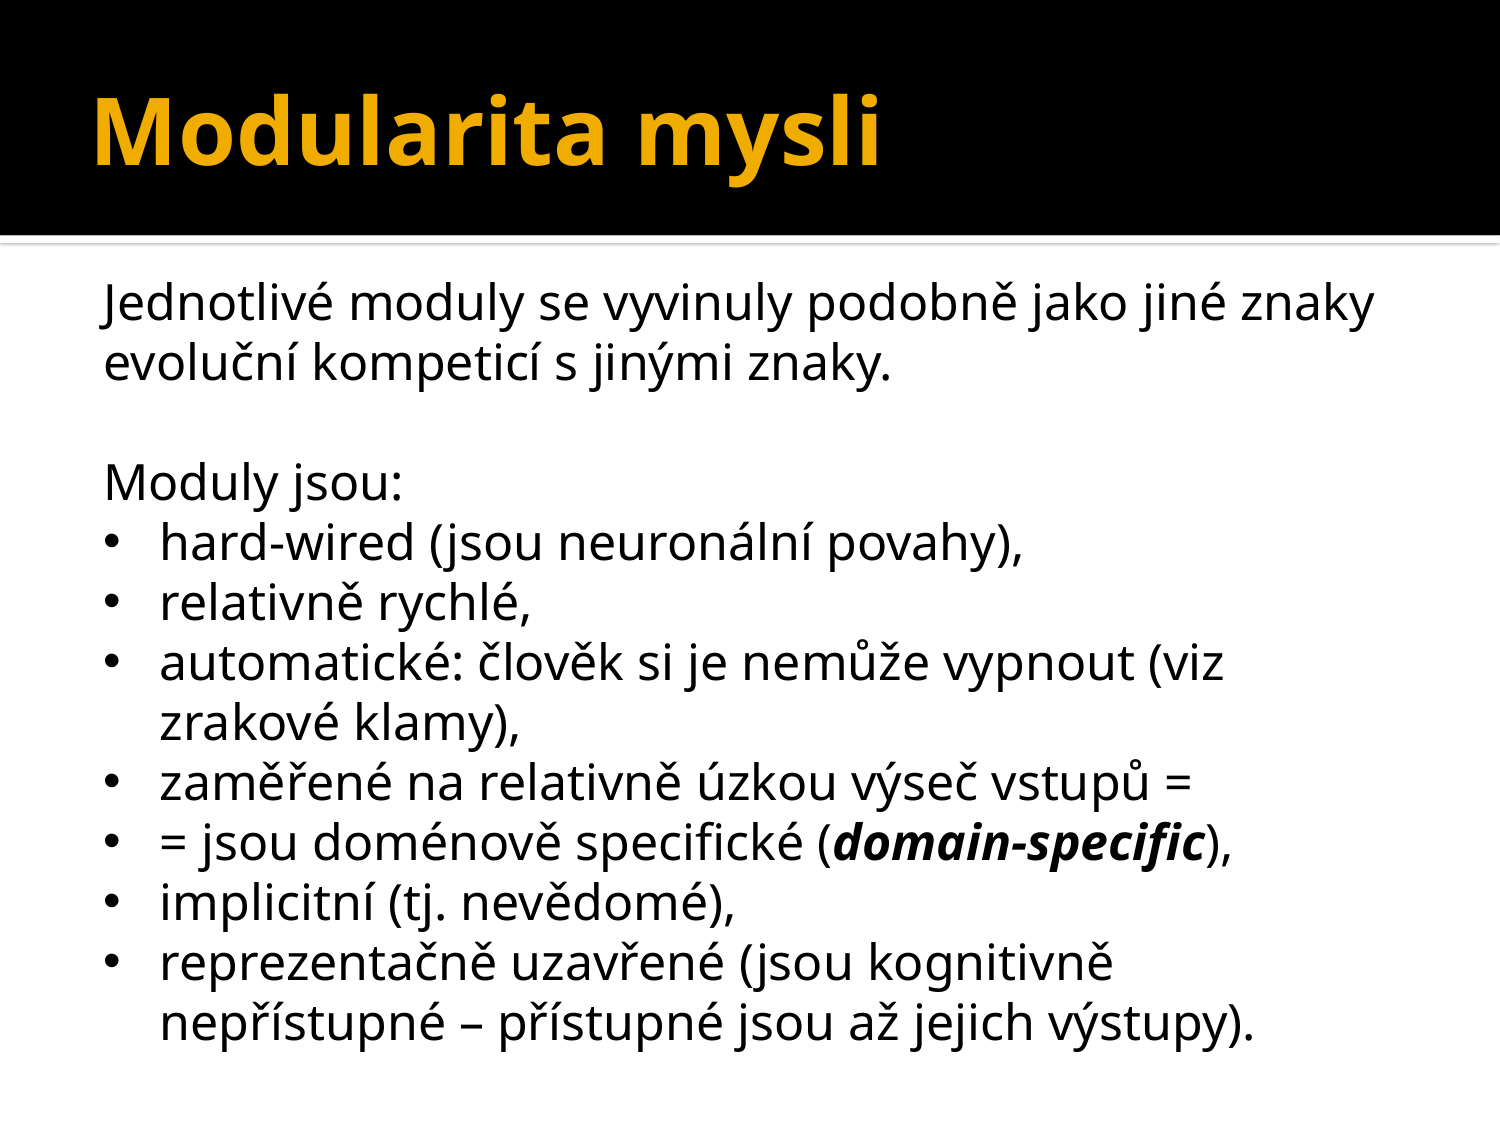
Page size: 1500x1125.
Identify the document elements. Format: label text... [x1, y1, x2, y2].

text_box Modularita mysli [75, 25, 1425, 231]
text_box Jednotlivé moduly se vyvinuly podobně jako jiné znaky evoluční kompeticí s jinými znaky. Moduly jsou: hard-wired (jsou neuronální povahy), relativně rychlé, automatické: člověk si je nemůže vypnout (viz zrakové klamy), zaměřené na relativně úzkou výseč vstupů = = jsou doménově specifické (domain-specific), implicitní (tj. nevědomé), reprezentačně uzavřené (jsou kognitivně nepřístupné – přístupné jsou až jejich výstupy). [75, 255, 1425, 1094]
